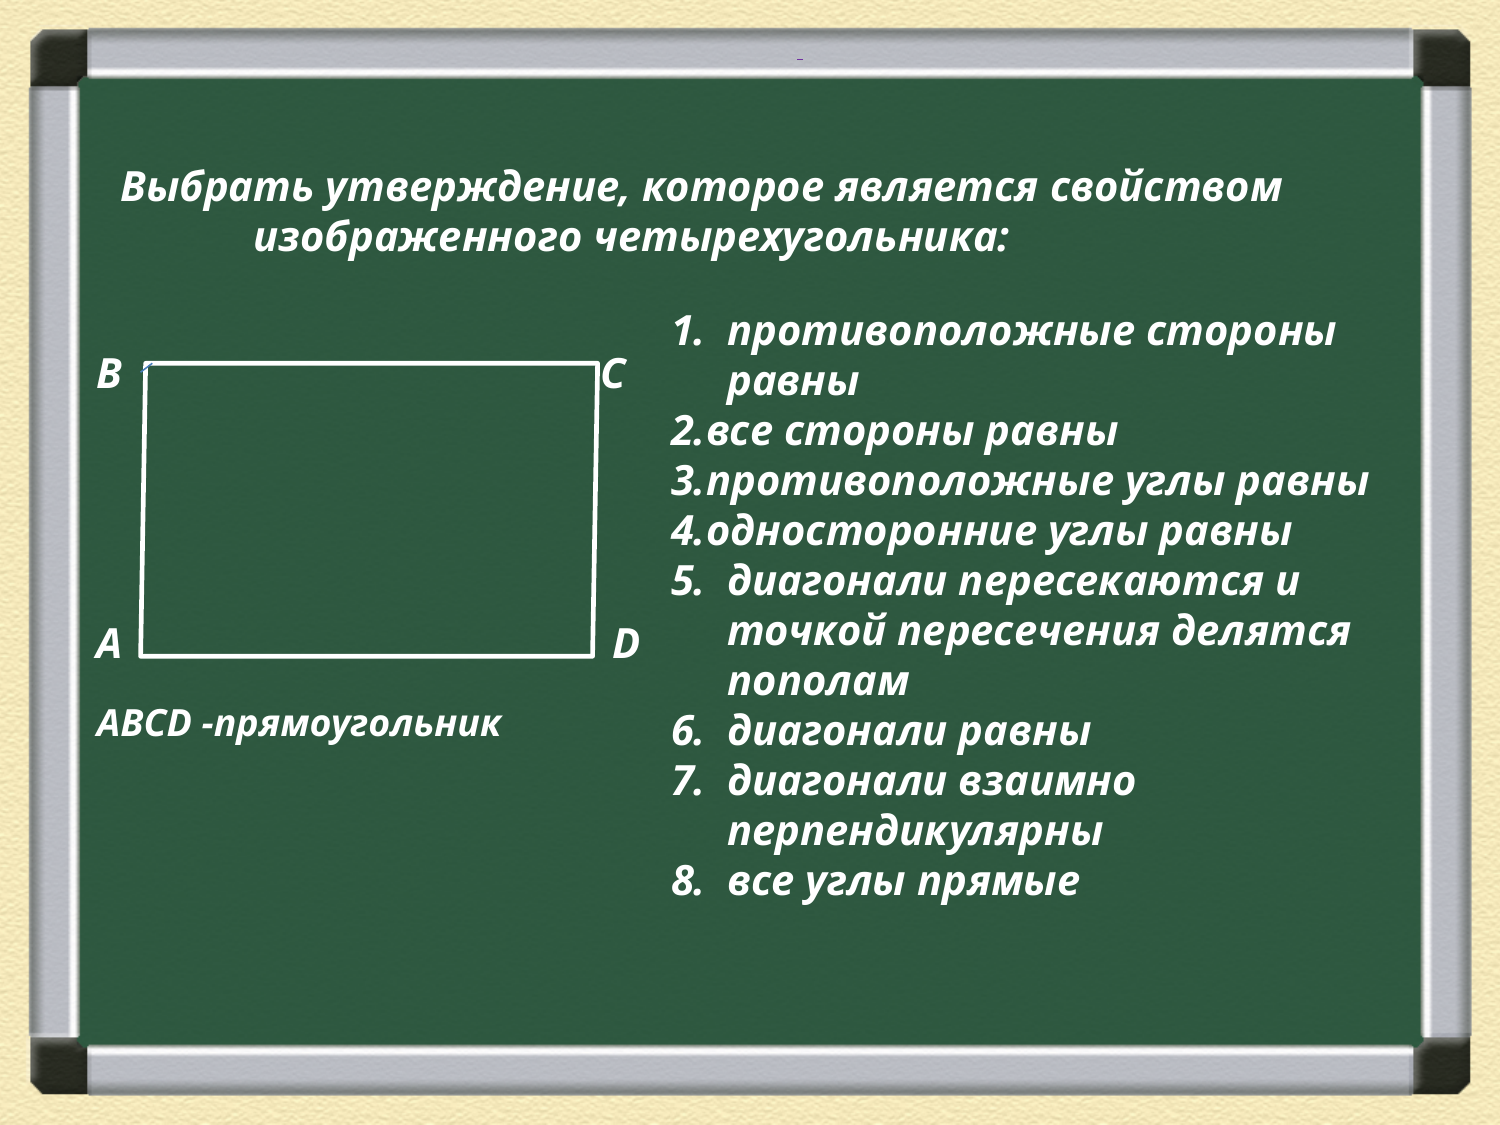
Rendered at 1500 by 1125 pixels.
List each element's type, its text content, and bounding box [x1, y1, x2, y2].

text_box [140, 363, 153, 373]
text_box С [585, 339, 645, 405]
picture [0, 0, 1500, 1125]
text_box ABCD -прямоугольник [82, 691, 645, 752]
text_box А [81, 609, 141, 675]
footer [105, 0, 1500, 94]
text_box противоположные стороны равны все стороны равны противоположные углы равны односторонние углы равны диагонали пересекаются и точкой пересечения делятся пополам диагонали равны диагонали взаимно перпендикулярны все углы прямые [656, 246, 1430, 1002]
text_box Выбрать утверждение, которое является свойством изображенного четырехугольника: [105, 152, 1407, 268]
text_box D [597, 609, 656, 675]
text_box [139, 361, 600, 659]
text_box В [81, 339, 141, 405]
